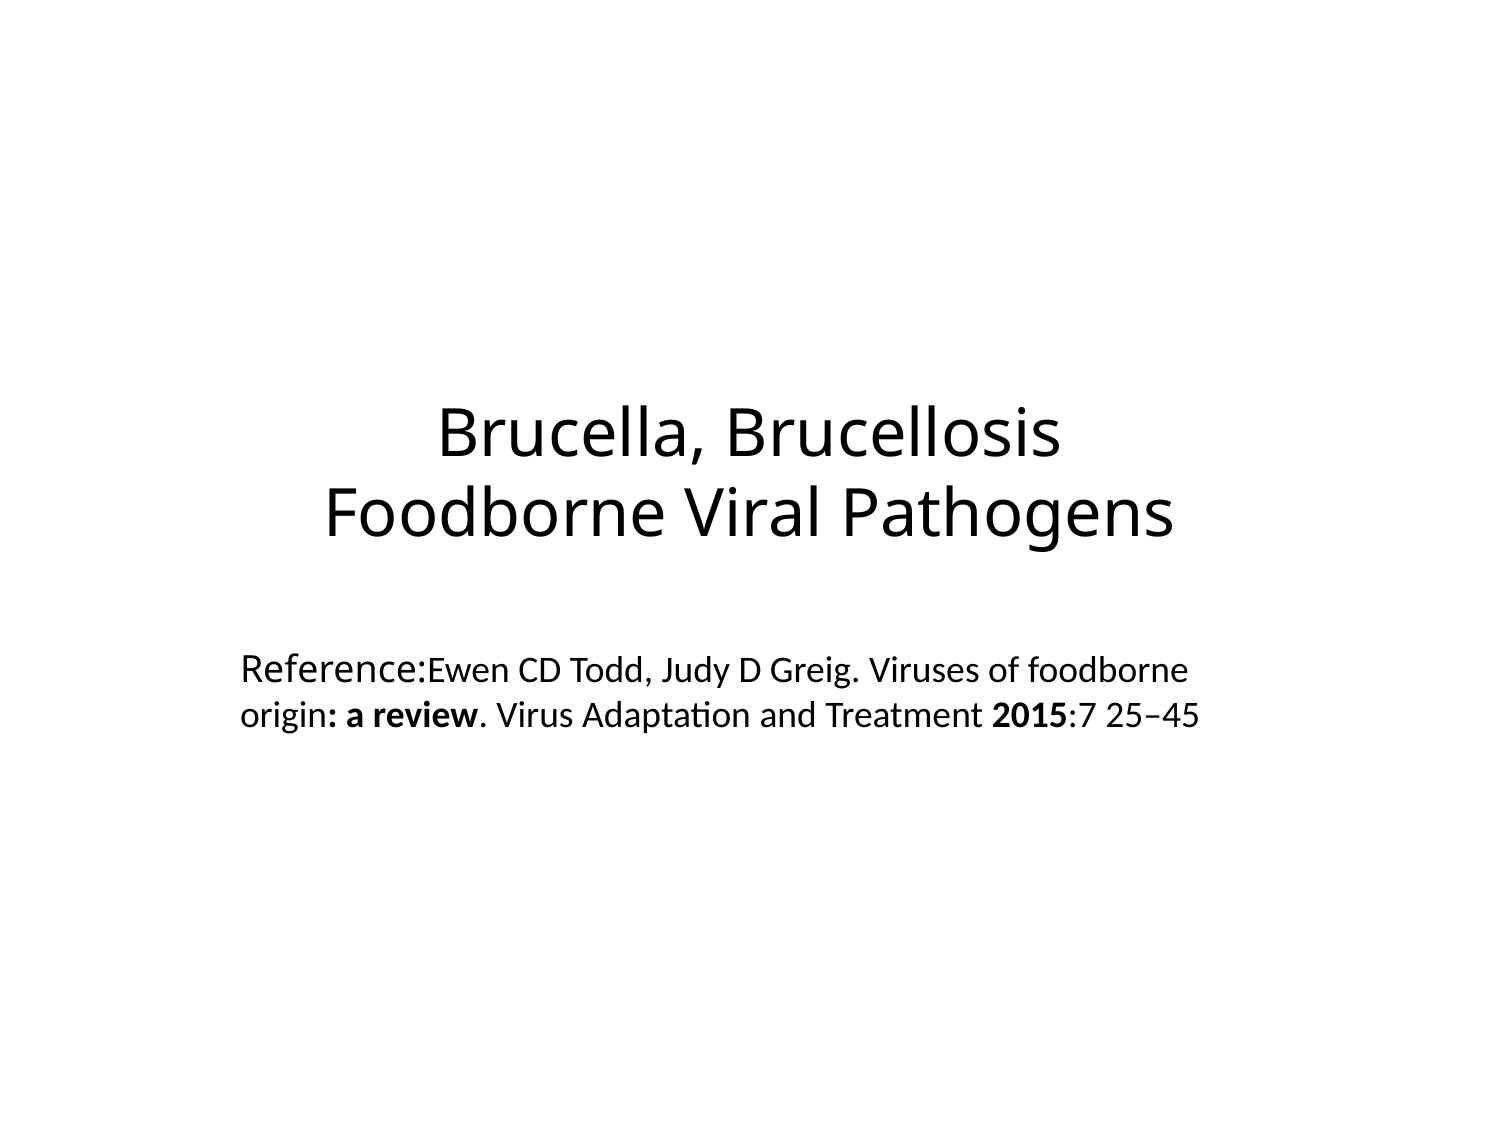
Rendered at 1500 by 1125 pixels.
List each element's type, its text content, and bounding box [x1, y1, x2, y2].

subtitle Reference:Ewen CD Todd, Judy D Greig. Viruses of foodborne origin: a review. Virus Adaptation and Treatment 2015:7 25–45 [225, 637, 1275, 925]
title Brucella, Brucellosis Foodborne Viral Pathogens [112, 349, 1388, 591]
